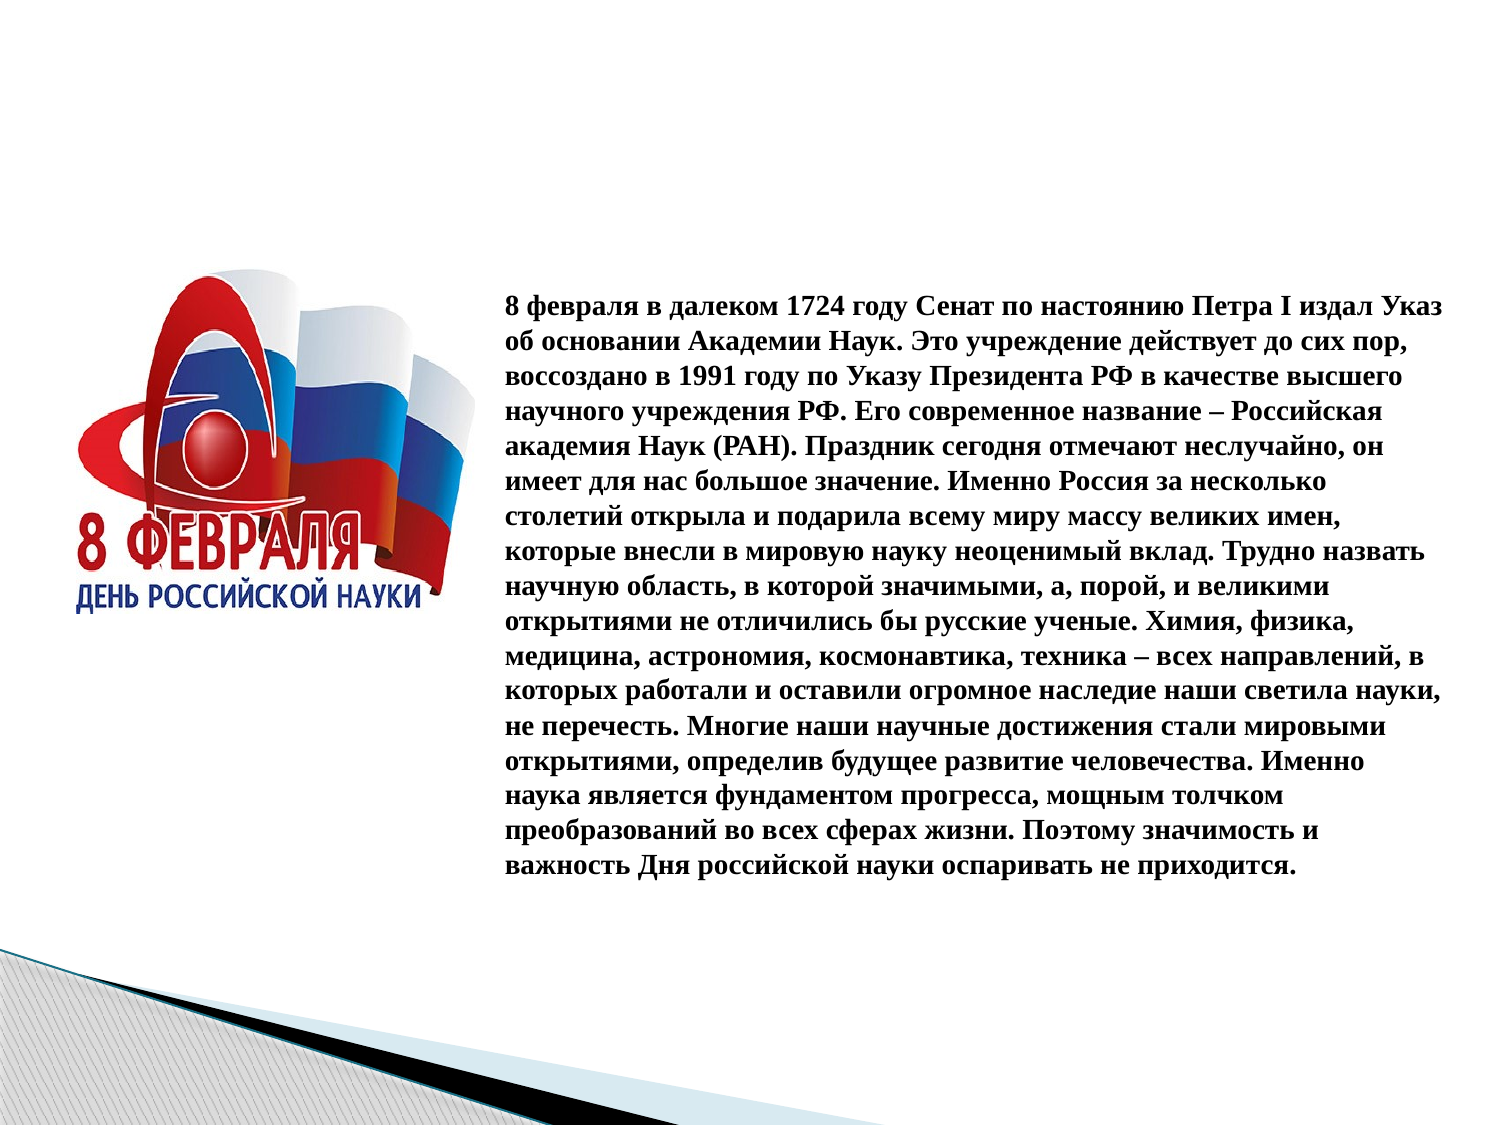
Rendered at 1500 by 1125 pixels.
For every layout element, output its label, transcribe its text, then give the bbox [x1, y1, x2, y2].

text_box 8 февраля в далеком 1724 году Сенат по настоянию Петра I издал Указ об основании Академии Наук. Это учреждение действует до сих пор, воссоздано в 1991 году по Указу Президента РФ в качестве высшего научного учреждения РФ. Его современное название – Российская академия Наук (РАН). Праздник сегодня отмечают неслучайно, он имеет для нас большое значение. Именно Россия за несколько столетий открыла и подарила всему миру массу великих имен, которые внесли в мировую науку неоценимый вклад. Трудно назвать научную область, в которой значимыми, а, порой, и великими открытиями не отличились бы русские ученые. Химия, физика, медицина, астрономия, космонавтика, техника – всех направлений, в которых работали и оставили огромное наследие наши светила науки, не перечесть. Многие наши научные достижения стали мировыми открытиями, определив будущее развитие человечества. Именно наука является фундаментом прогресса, мощным толчком преобразований во всех сферах жизни. Поэтому значимость и важность Дня российской науки оспаривать не приходится. [490, 278, 1459, 888]
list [76, 266, 475, 614]
